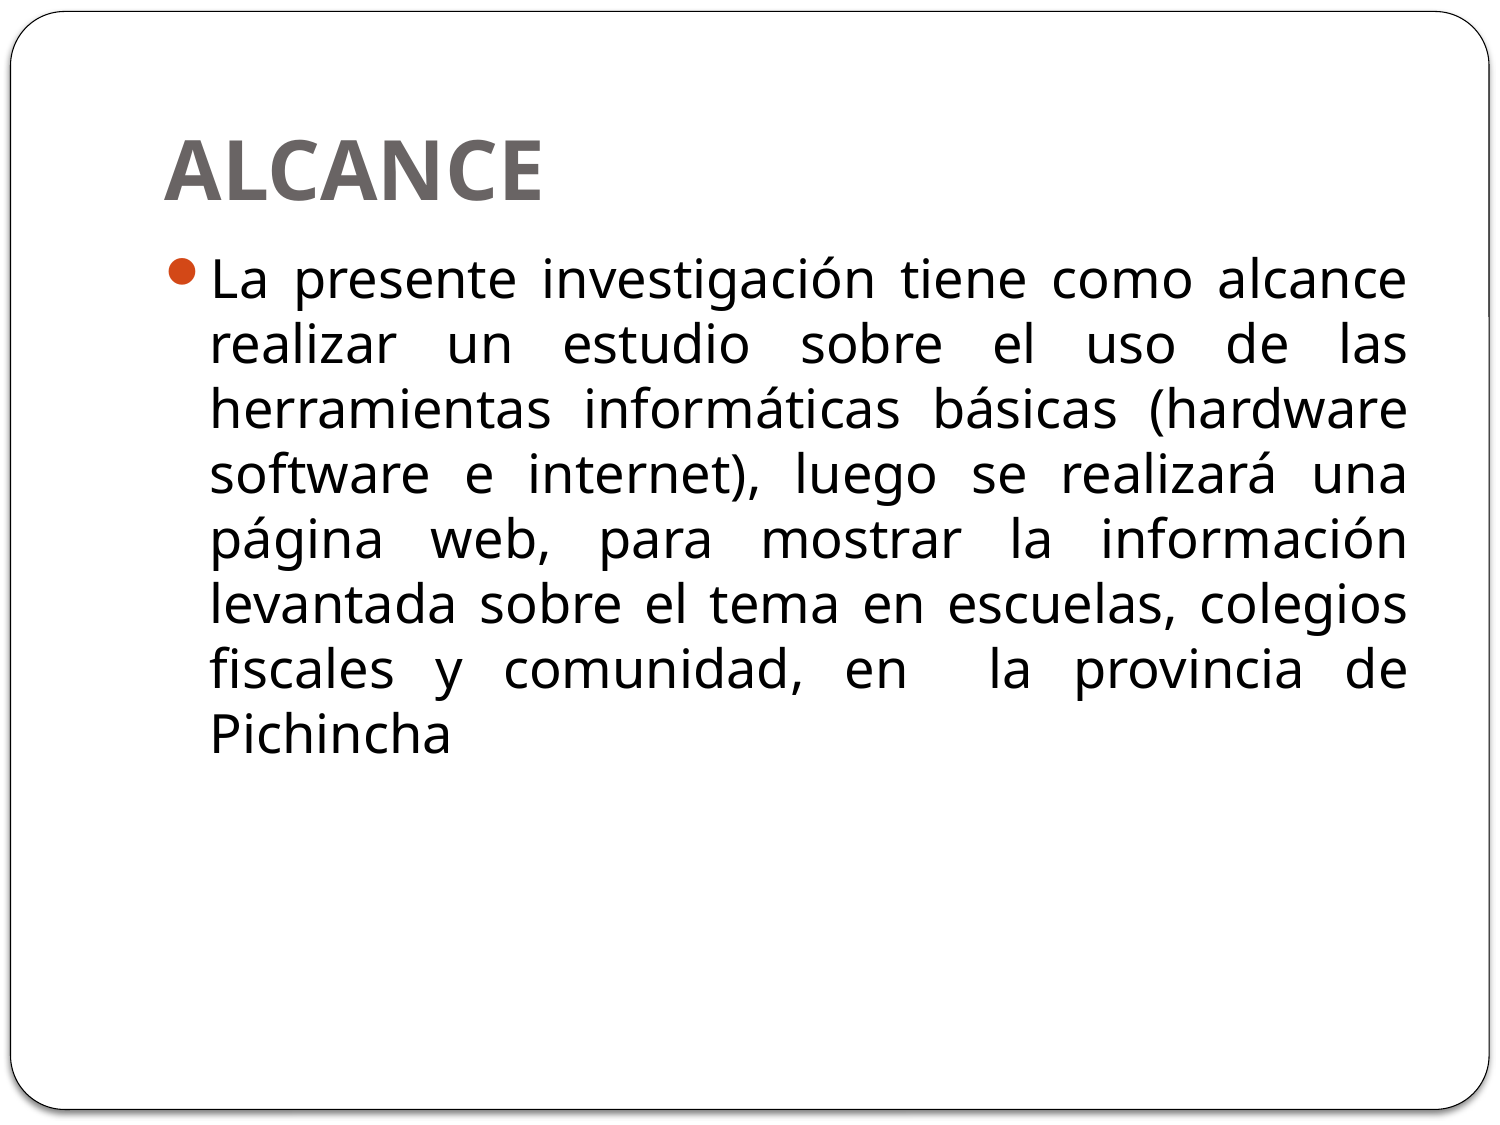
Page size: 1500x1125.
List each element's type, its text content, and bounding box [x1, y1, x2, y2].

title ALCANCE [150, 45, 1425, 233]
list La presente investigación tiene como alcance realizar un estudio sobre el uso de las herramientas informáticas básicas (hardware software e internet), luego se realizará una página web, para mostrar la información levantada sobre el tema en escuelas, colegios fiscales y comunidad, en la provincia de Pichincha [150, 237, 1425, 988]
